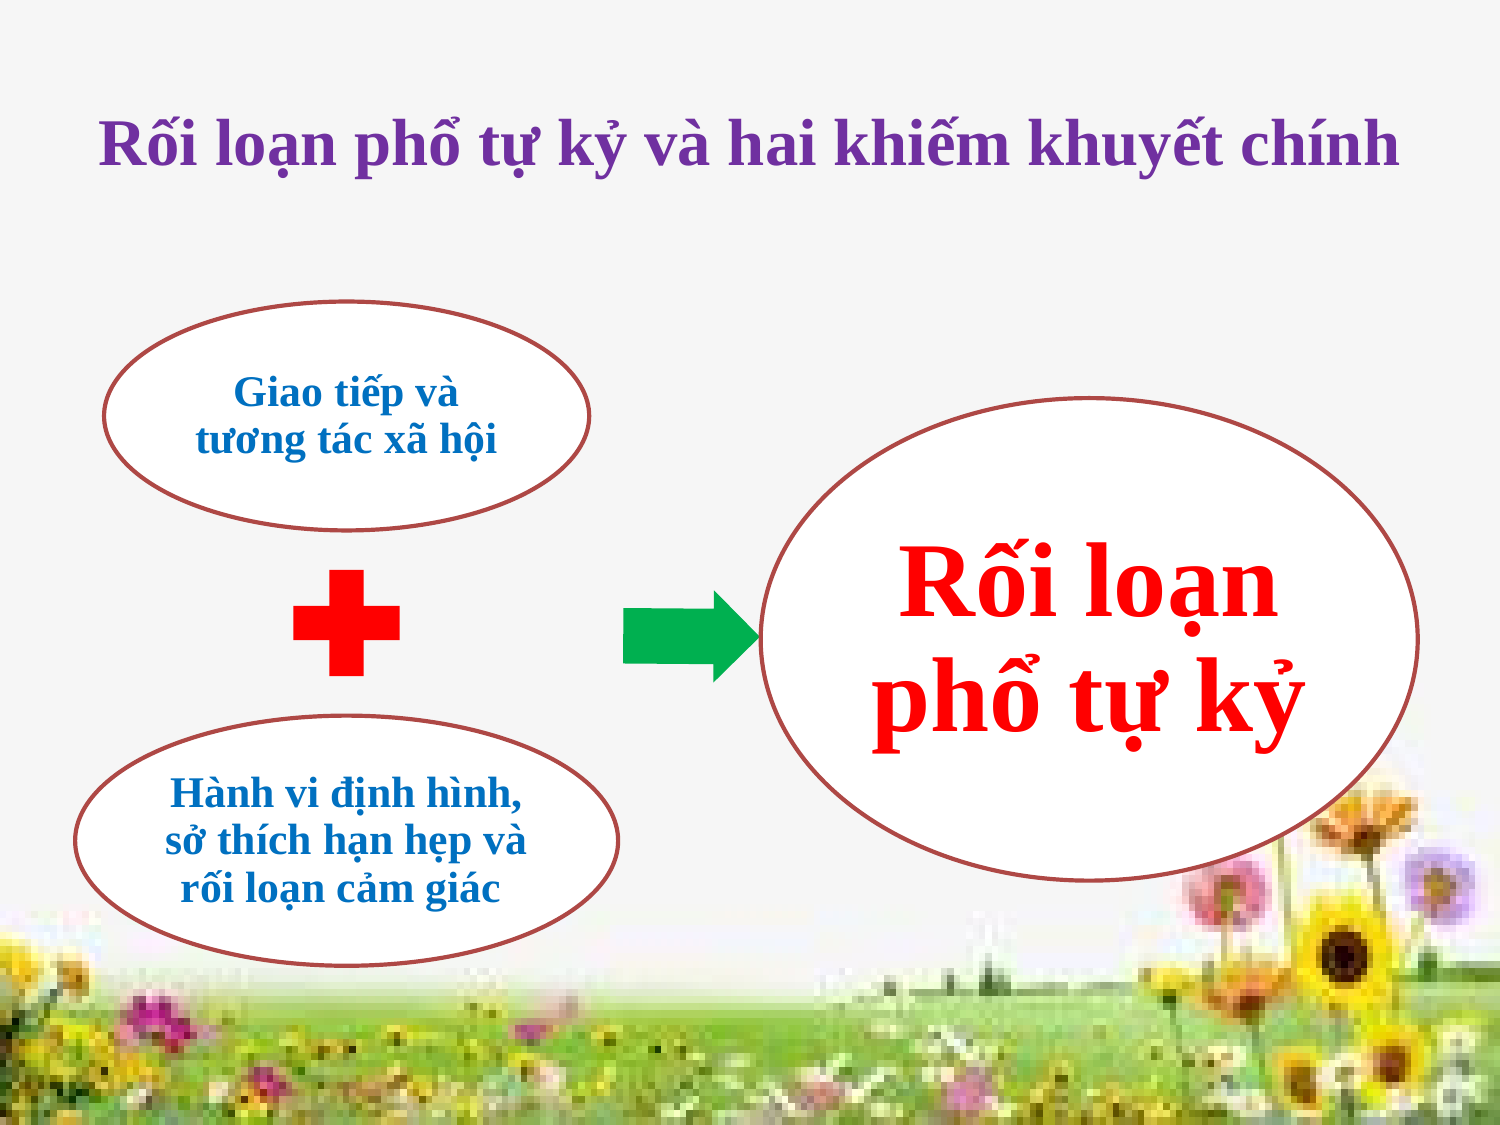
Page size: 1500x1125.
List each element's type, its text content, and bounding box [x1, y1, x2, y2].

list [74, 262, 1426, 1006]
title Rối loạn phổ tự kỷ và hai khiếm khuyết chính [75, 45, 1425, 233]
picture [0, 0, 1500, 1125]
